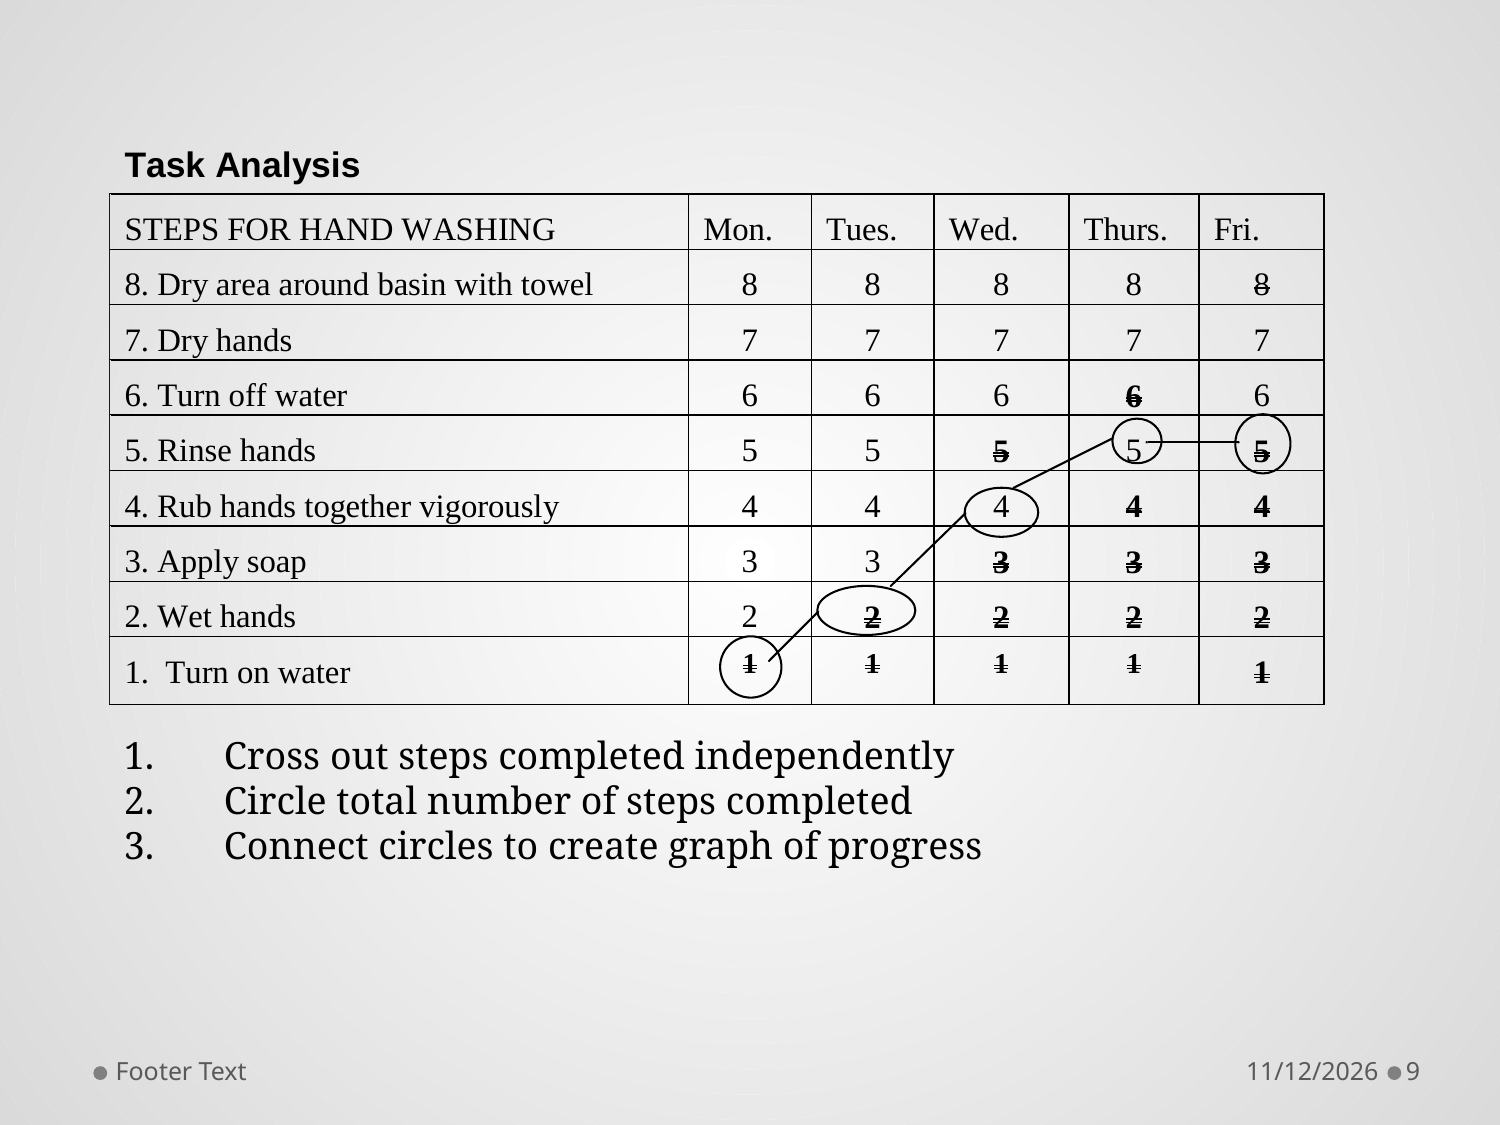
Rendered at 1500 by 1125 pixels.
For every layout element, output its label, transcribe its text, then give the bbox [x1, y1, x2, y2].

footer Footer Text [108, 1042, 576, 1103]
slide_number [1043, 1042, 1386, 1103]
slide_number 9 [1401, 1042, 1494, 1103]
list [108, 111, 1340, 797]
text_box Cross out steps completed independently Circle total number of steps completed Connect circles to create graph of progress [109, 724, 1372, 875]
